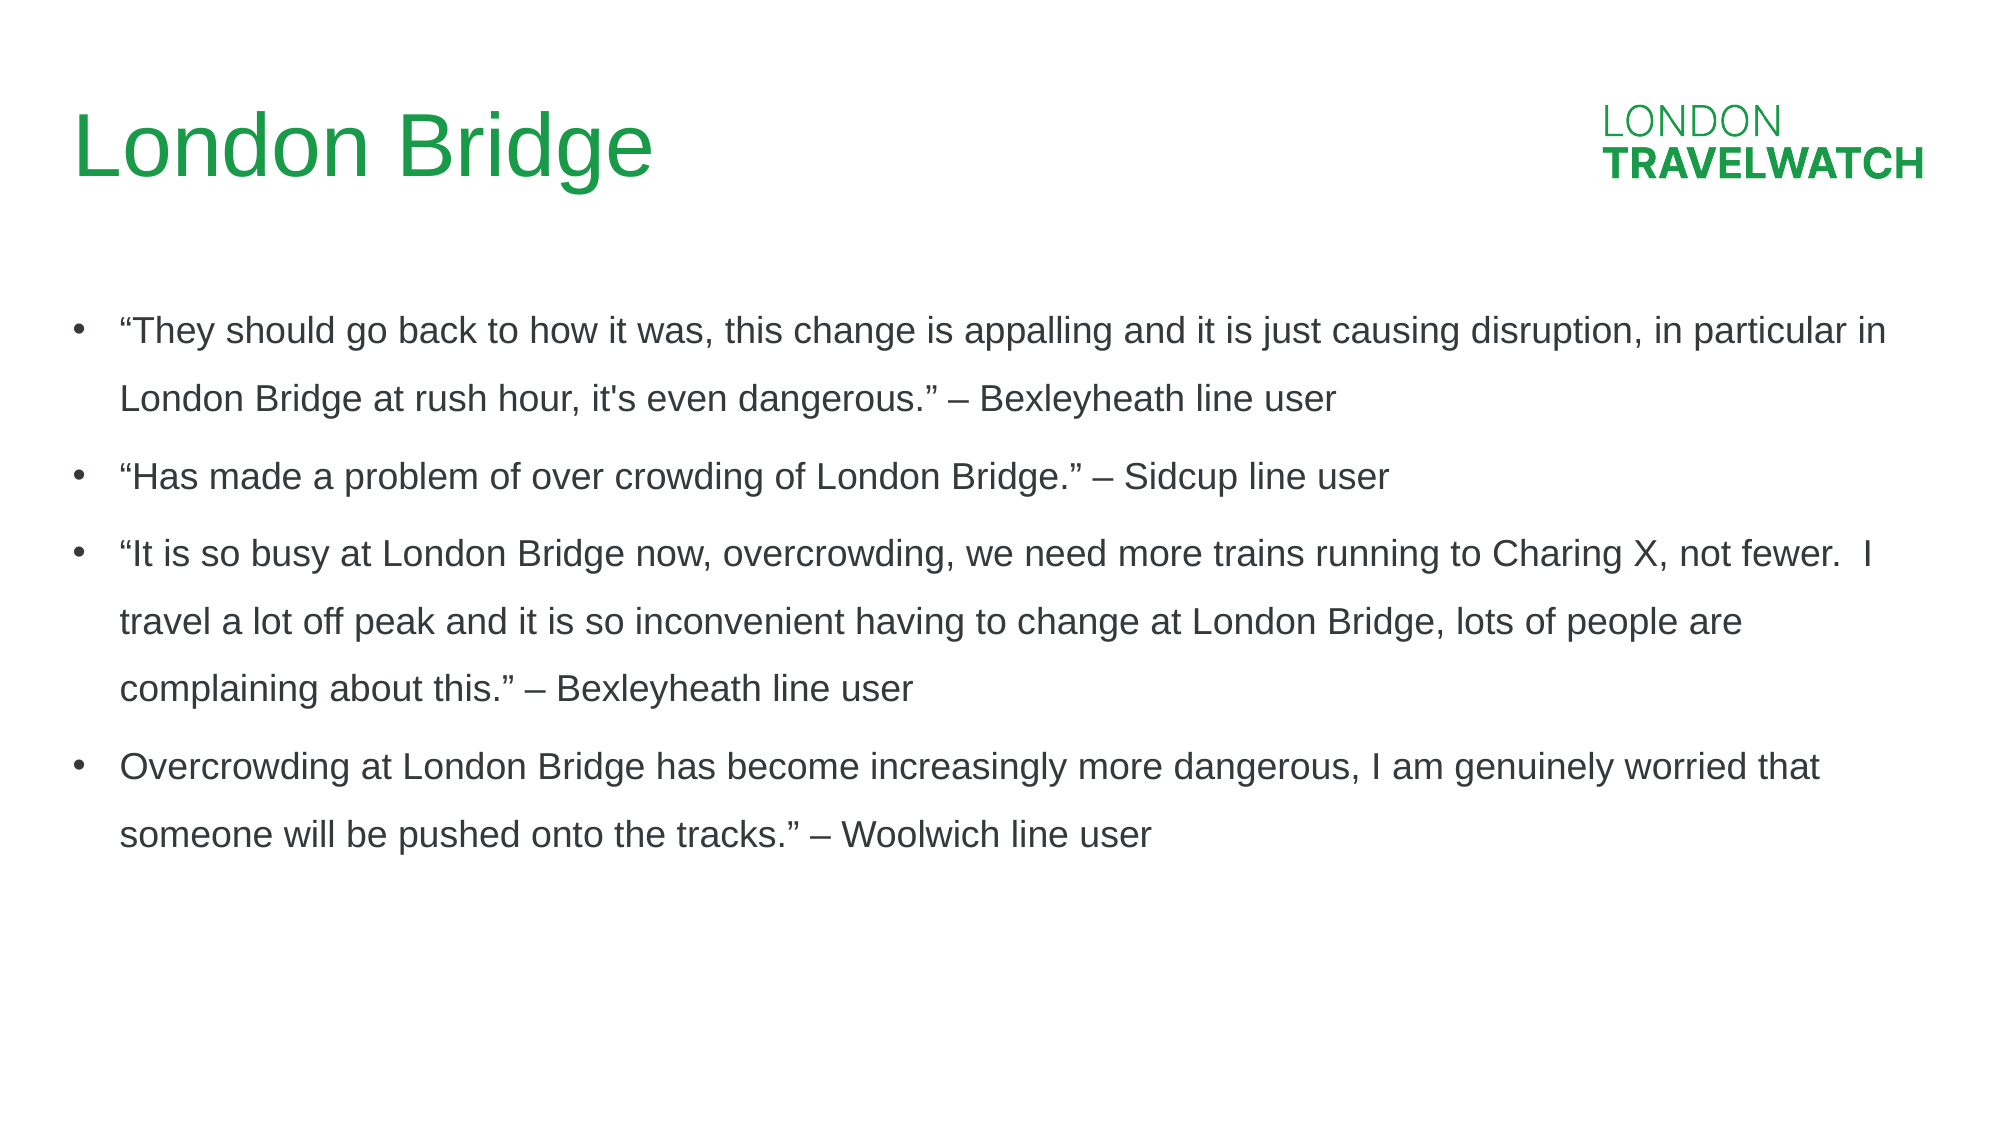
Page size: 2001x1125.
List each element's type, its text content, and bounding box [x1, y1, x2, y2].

picture [1578, 78, 1949, 205]
title London Bridge [72, 29, 919, 267]
list “They should go back to how it was, this change is appalling and it is just causing disruption, in particular in London Bridge at rush hour, it's even dangerous.” – Bexleyheath line user “Has made a problem of over crowding of London Bridge.” – Sidcup line user “It is so busy at London Bridge now, overcrowding, we need more trains running to Charing X, not fewer. I travel a lot off peak and it is so inconvenient having to change at London Bridge, lots of people are complaining about this.” – Bexleyheath line user Overcrowding at London Bridge has become increasingly more dangerous, I am genuinely worried that someone will be pushed onto the tracks.” – Woolwich line user [72, 283, 1896, 1045]
